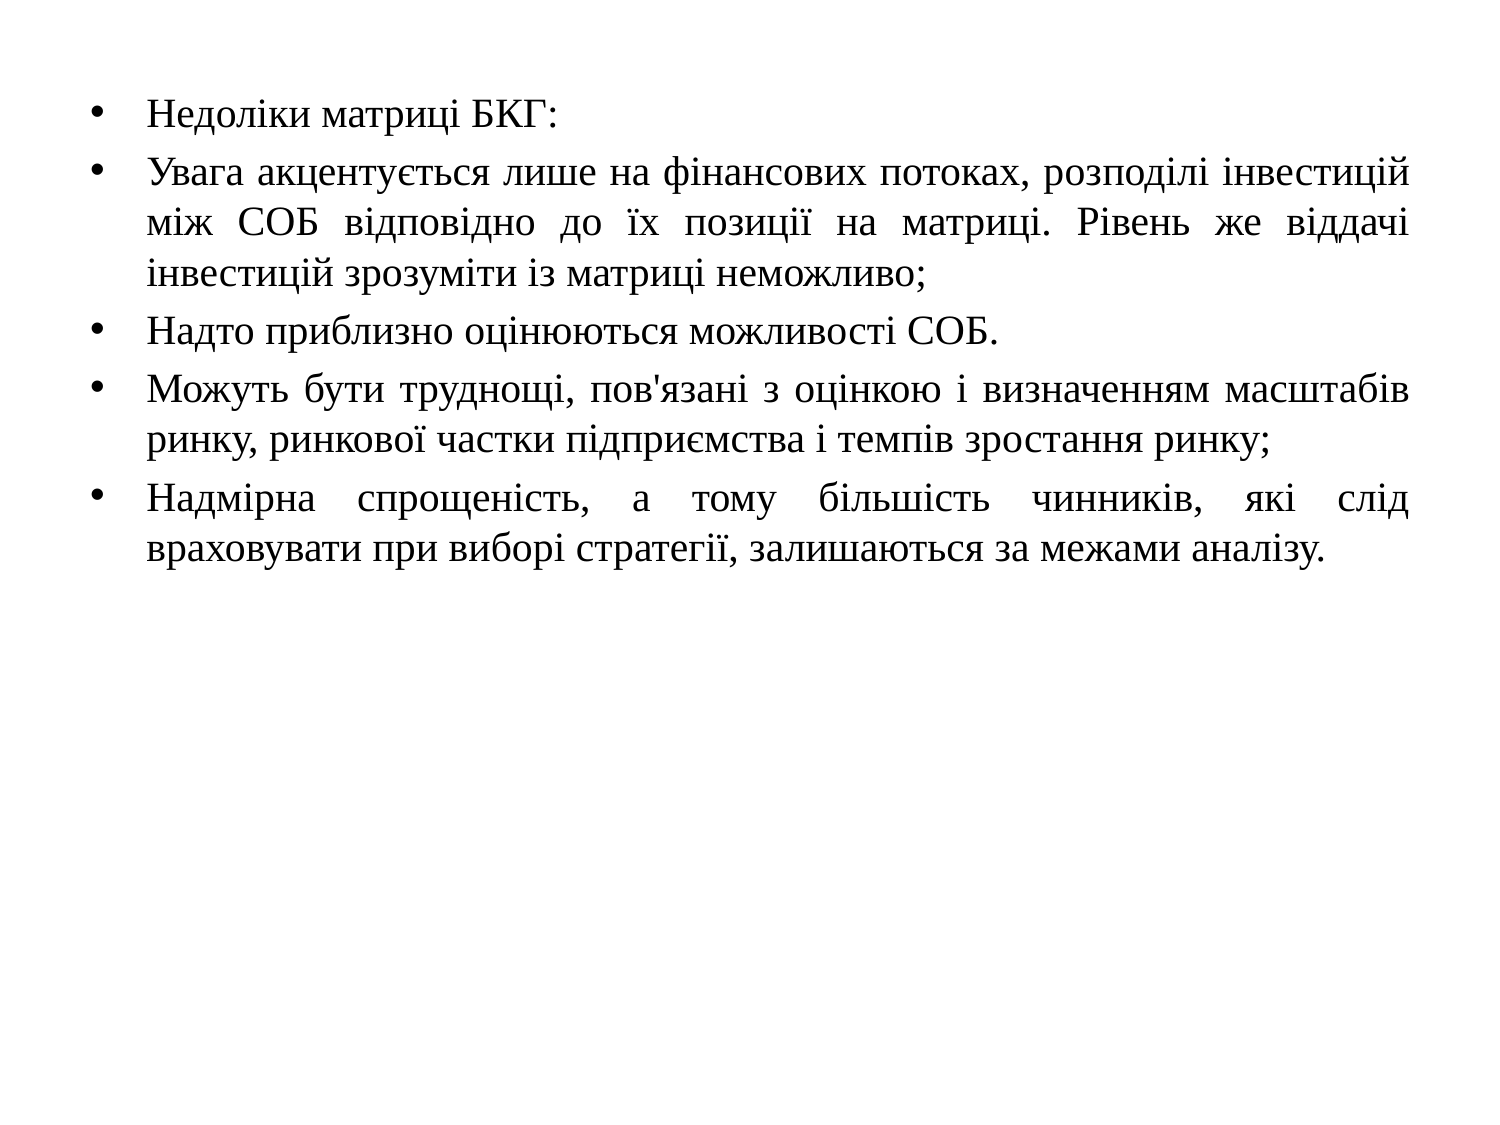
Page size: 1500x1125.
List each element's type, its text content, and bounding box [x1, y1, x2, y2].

list Недоліки матриці БКГ: Увага акцентується лише на фінансових потоках, роз­поділі інвестицій між СОБ відповідно до їх позиції на матриці. Рівень же віддачі інвестицій зрозуміти із мат­риці неможливо; Надто приблизно оцінюються можливості СОБ. Можуть бути труднощі, пов'язані з оцінкою і визначен­ням масштабів ринку, ринкової частки підприємства і темпів зростання ринку; Надмірна спрощеність, а тому більшість чинників, які слід враховувати при виборі стратегії, залишаються за межами аналізу. [75, 78, 1425, 1005]
